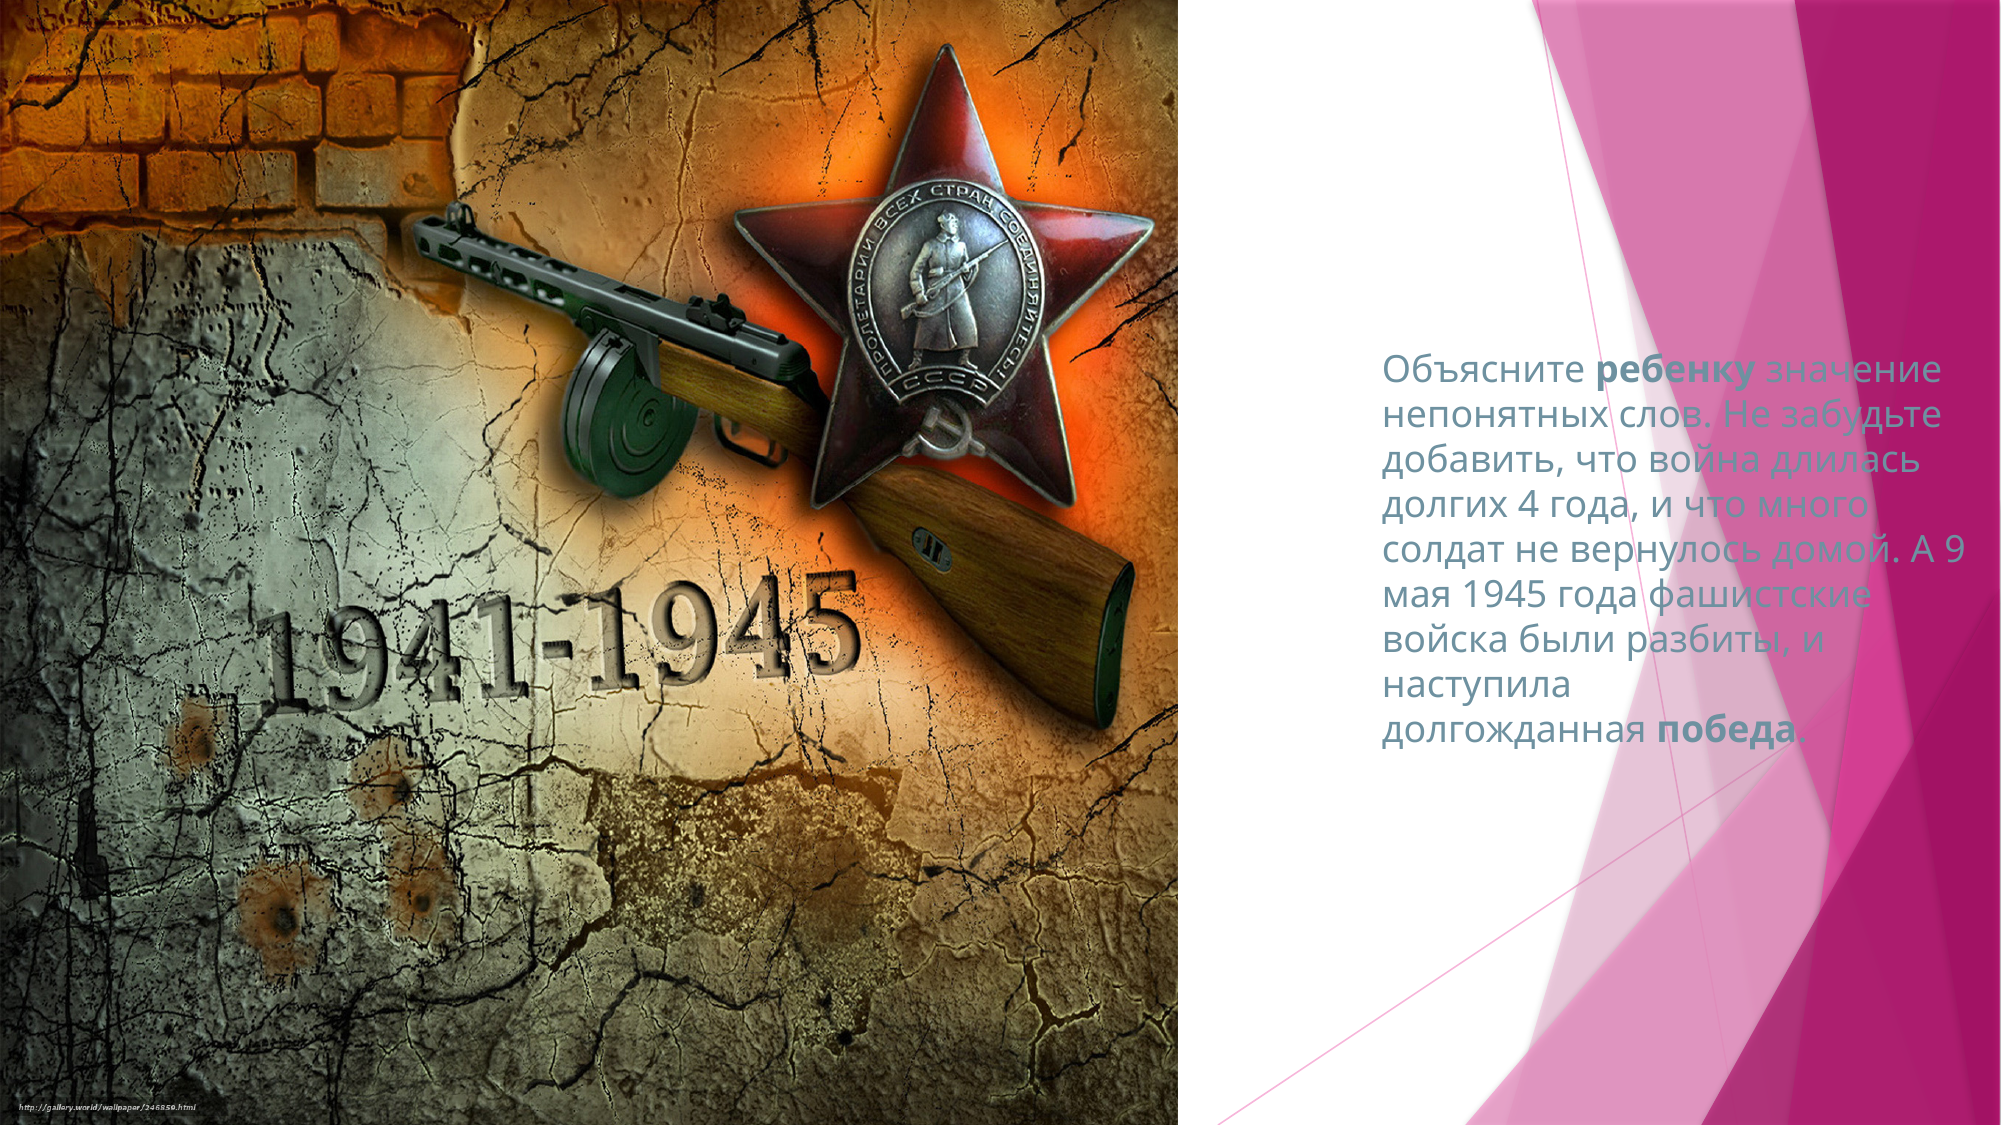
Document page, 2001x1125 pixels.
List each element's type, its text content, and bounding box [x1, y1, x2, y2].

list Объясните ребенку значение непонятных слов. Не забудьте добавить, что война длилась долгих 4 года, и что много солдат не вернулось домой. А 9 мая 1945 года фашистские войска были разбиты, и наступила долгожданная победа. [1366, 112, 2000, 984]
picture [0, 0, 1179, 1125]
